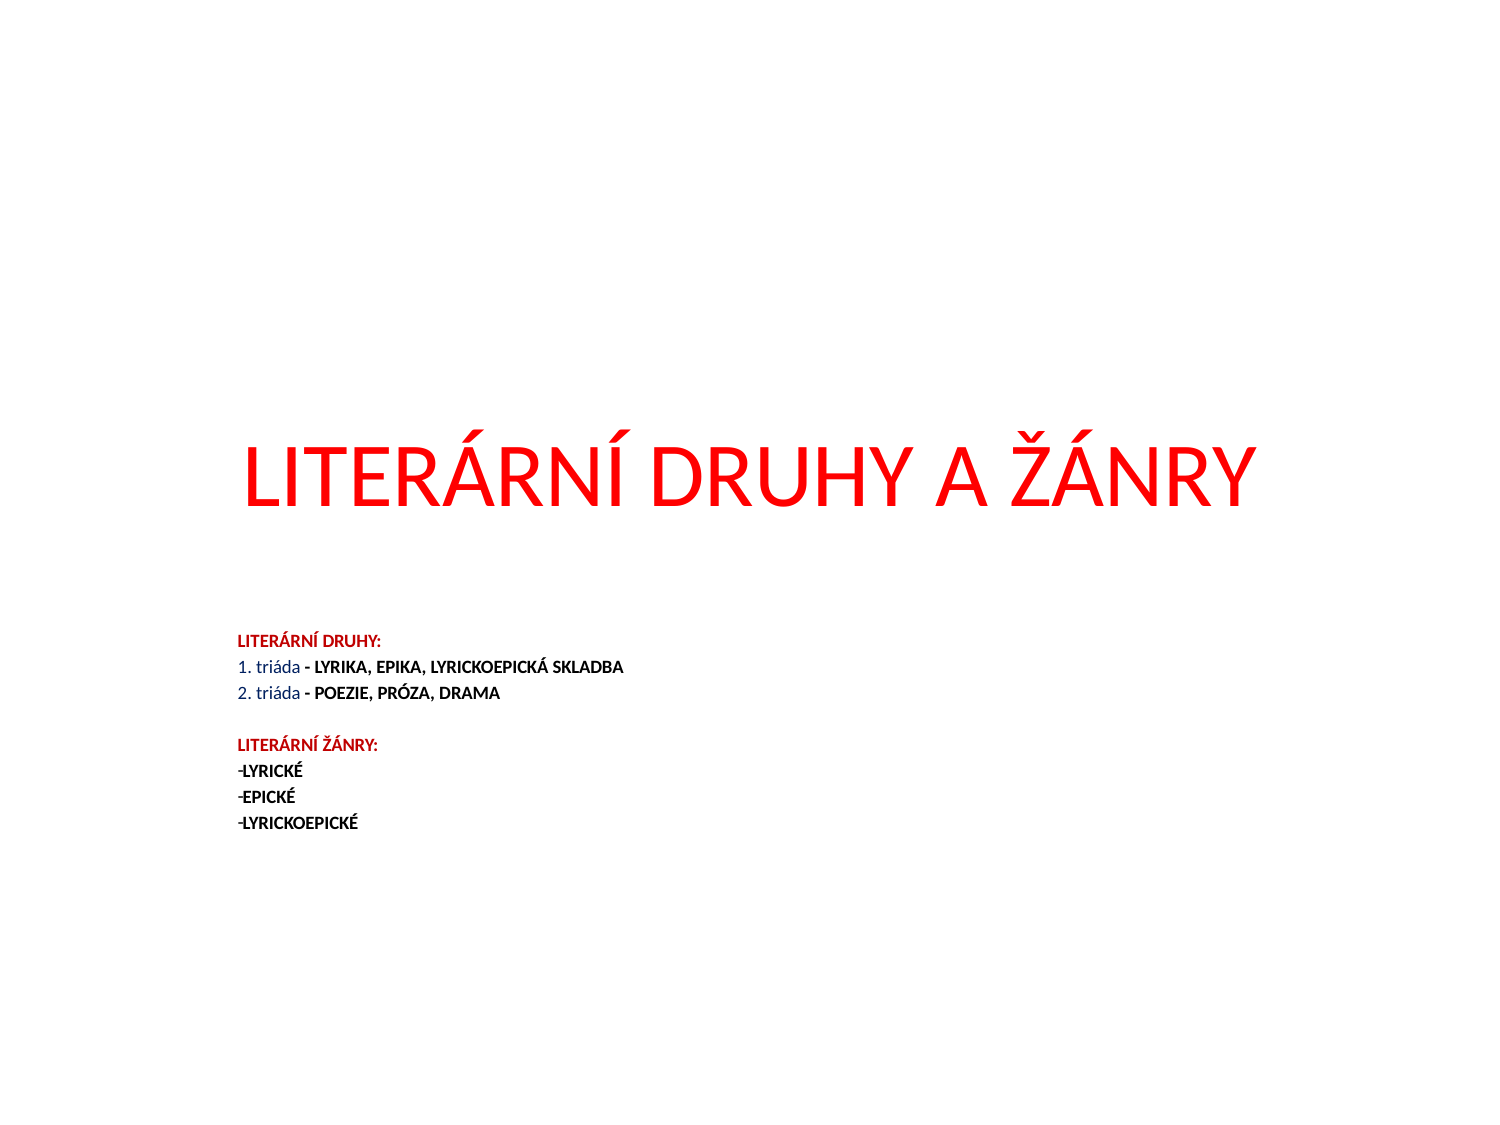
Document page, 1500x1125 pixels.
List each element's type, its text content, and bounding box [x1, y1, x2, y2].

subtitle LITERÁRNÍ DRUHY: 1. triáda - LYRIKA, EPIKA, LYRICKOEPICKÁ SKLADBA 2. triáda - POEZIE, PRÓZA, DRAMA LITERÁRNÍ ŽÁNRY: LYRICKÉ EPICKÉ LYRICKOEPICKÉ [222, 621, 1273, 909]
title LITERÁRNÍ DRUHY A ŽÁNRY [112, 349, 1388, 591]
